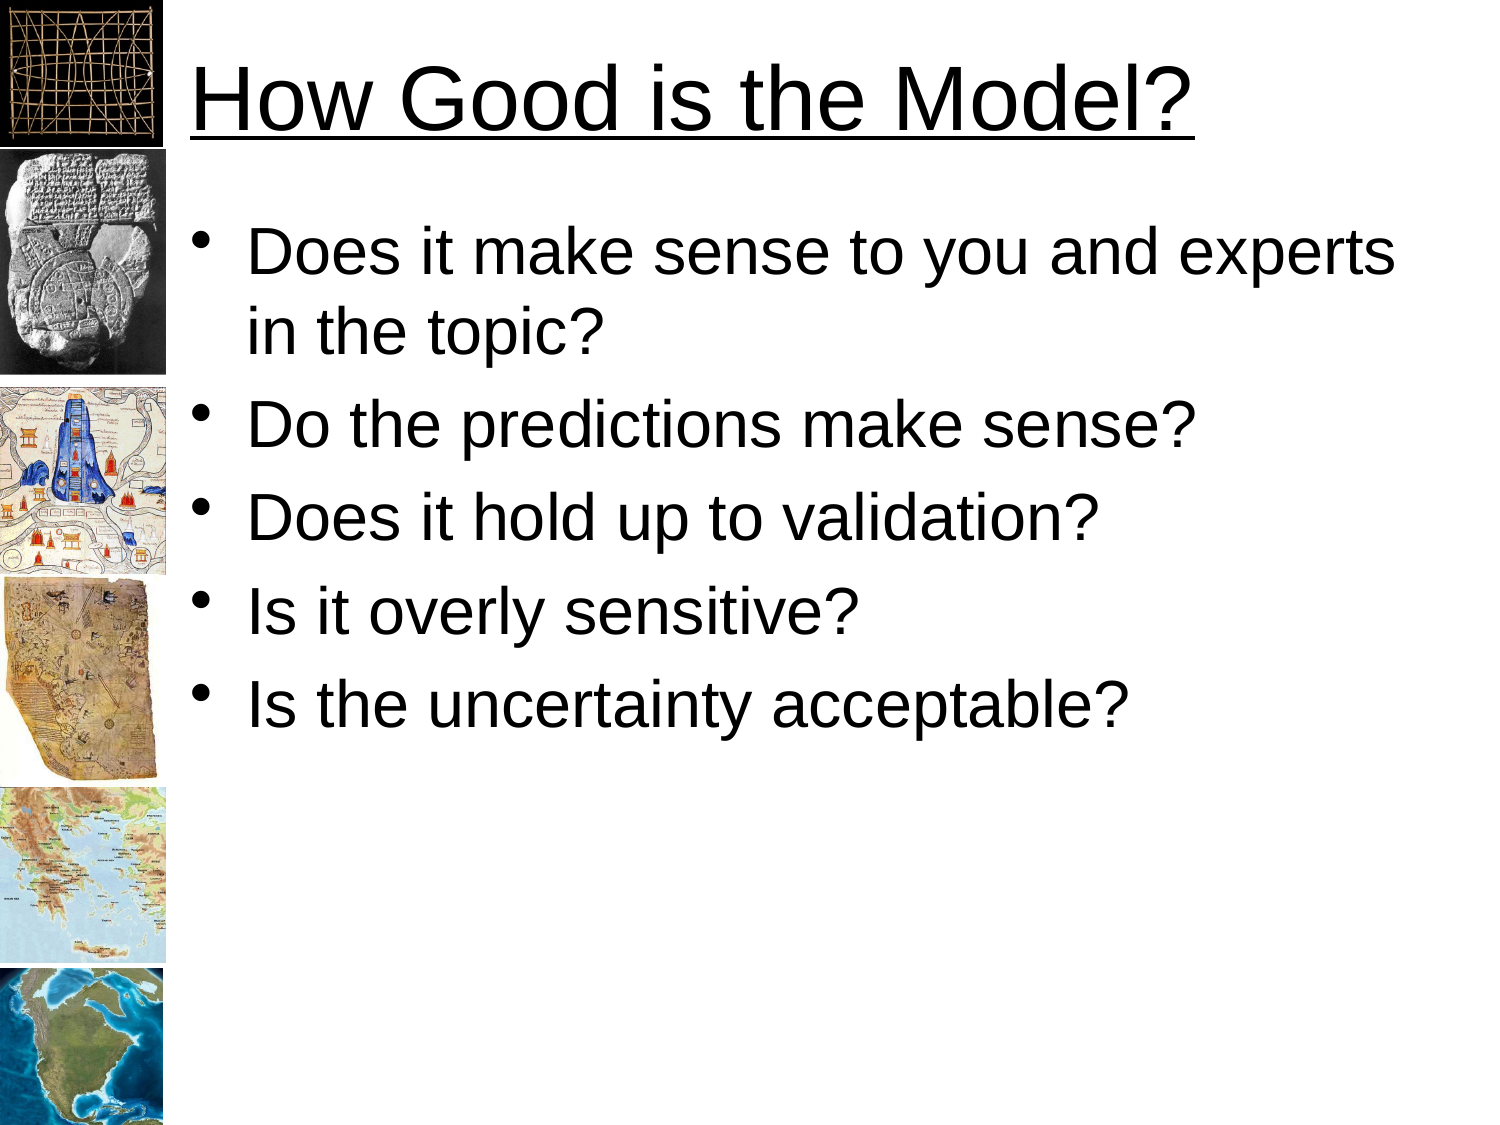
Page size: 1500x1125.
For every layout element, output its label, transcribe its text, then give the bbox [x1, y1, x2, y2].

picture [0, 968, 163, 1125]
picture [0, 387, 166, 963]
picture [0, 149, 166, 375]
picture [0, 0, 163, 147]
title How Good is the Model? [174, 0, 1475, 188]
list Does it make sense to you and experts in the topic? Do the predictions make sense? Does it hold up to validation? Is it overly sensitive? Is the uncertainty acceptable? [174, 200, 1475, 1125]
